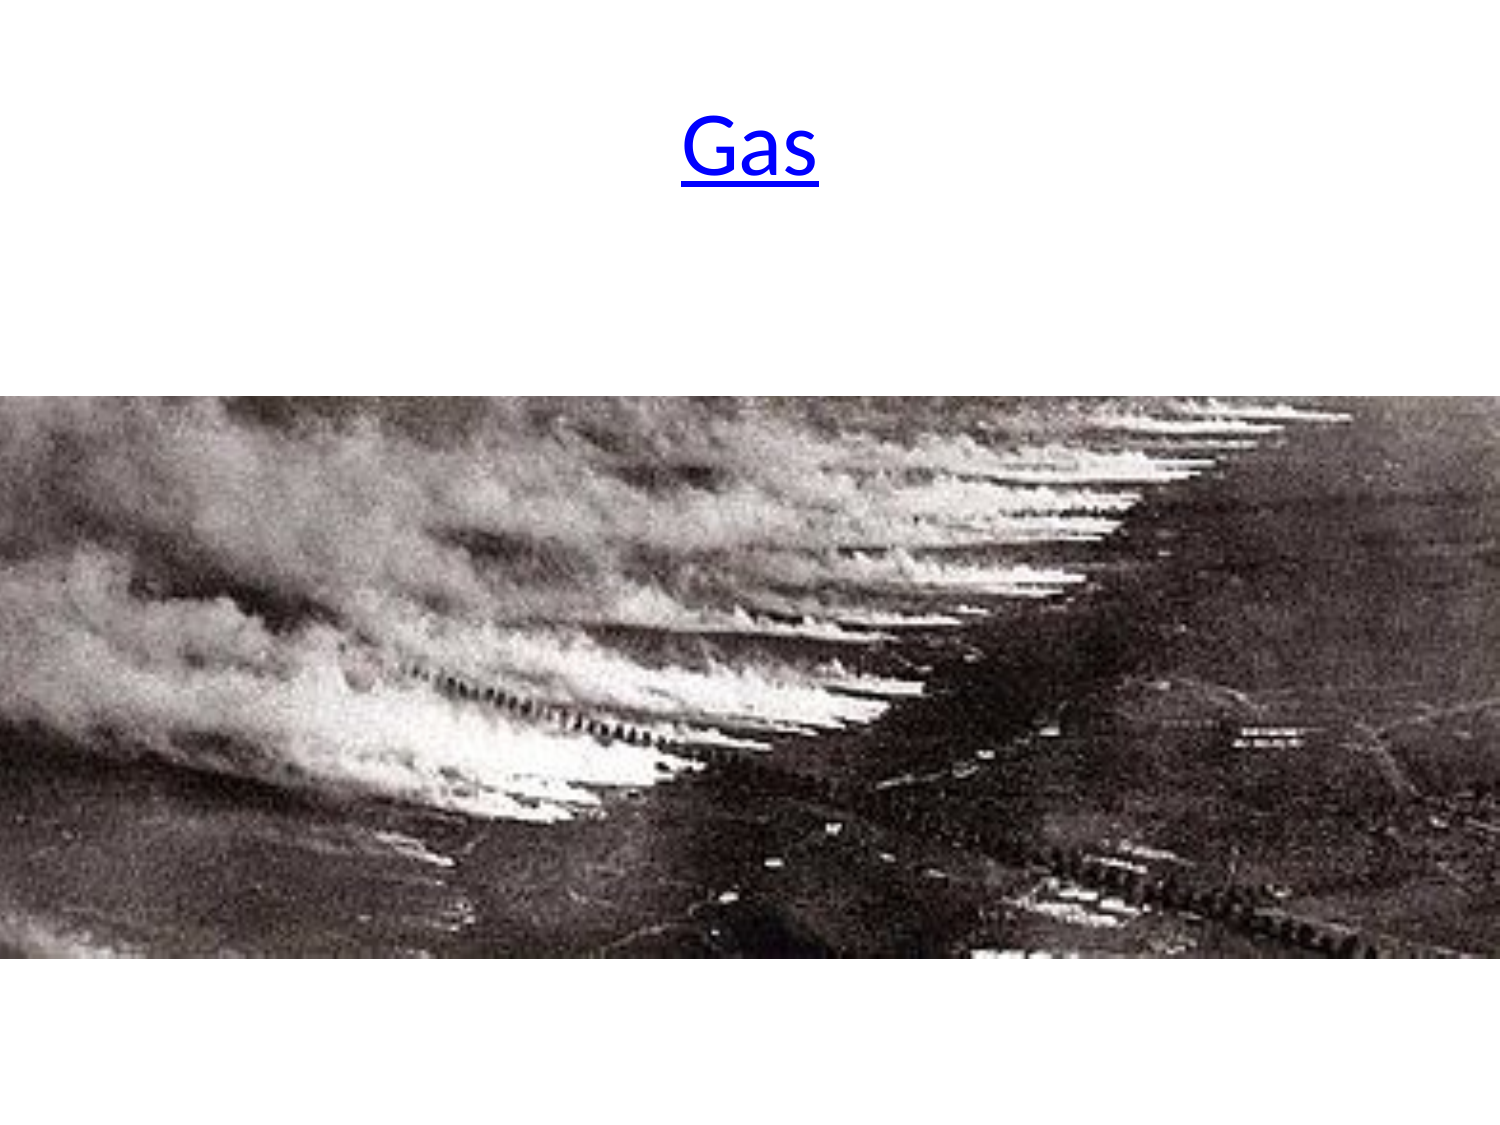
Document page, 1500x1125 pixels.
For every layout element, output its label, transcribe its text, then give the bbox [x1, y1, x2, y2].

picture [0, 396, 1500, 959]
title Gas [75, 45, 1425, 233]
